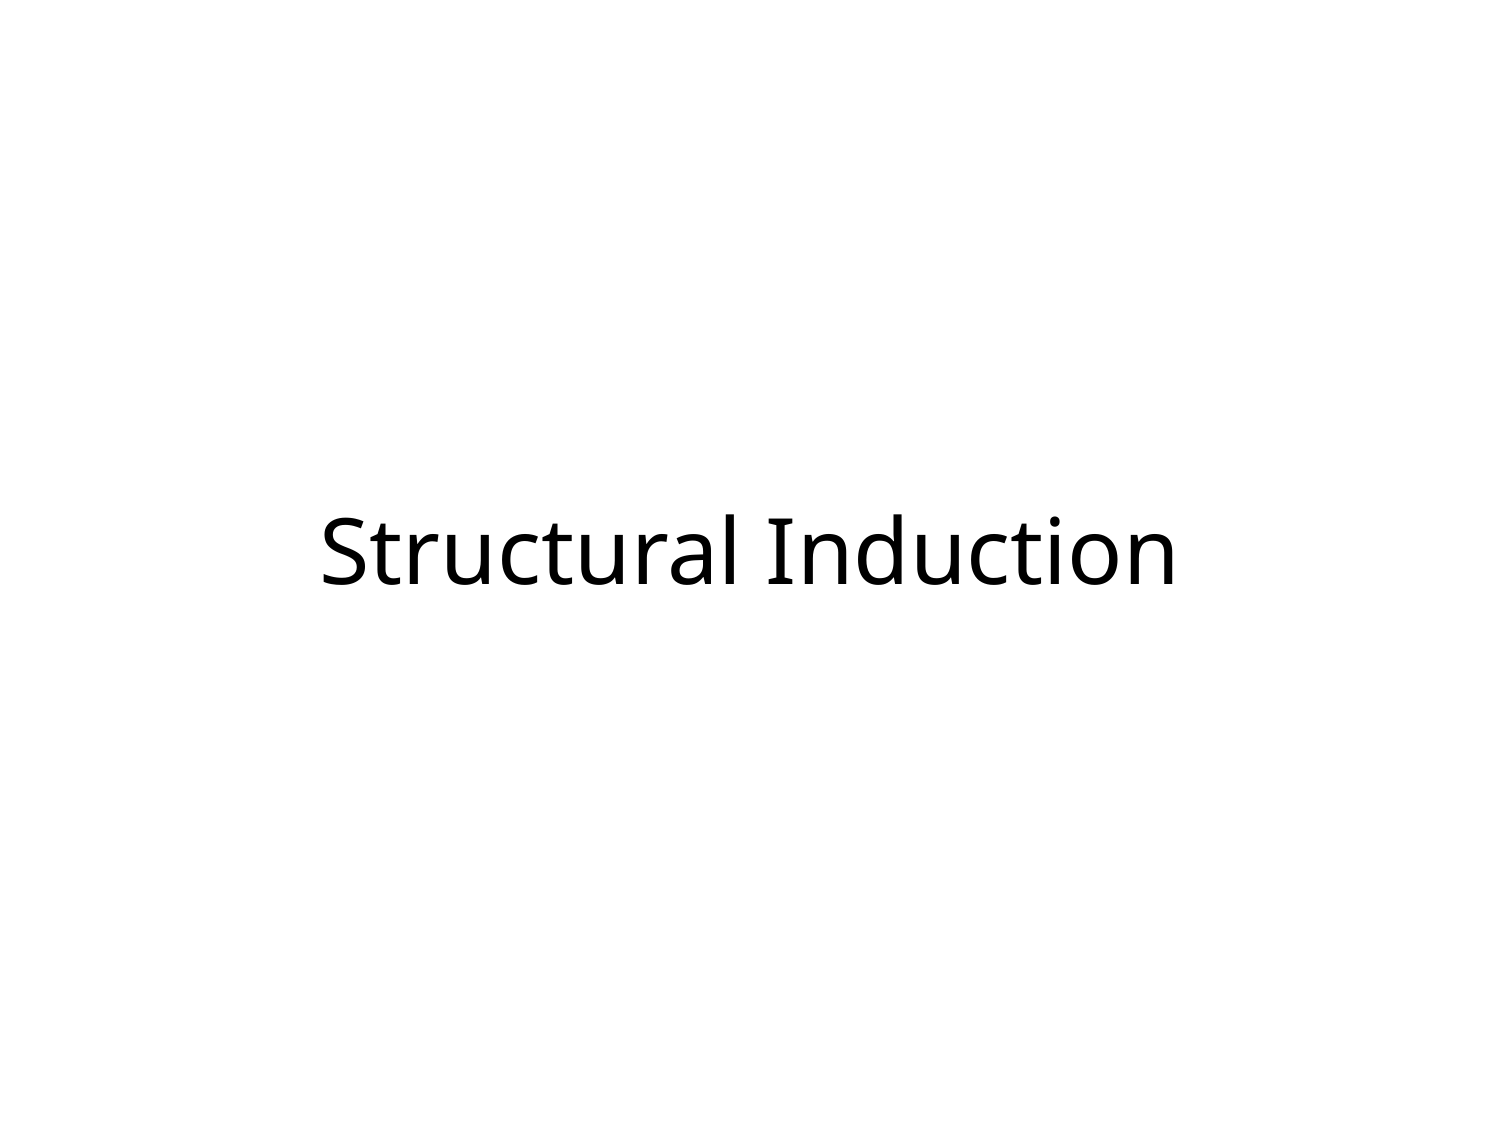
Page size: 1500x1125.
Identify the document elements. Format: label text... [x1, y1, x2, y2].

title Structural Induction [112, 485, 1388, 620]
